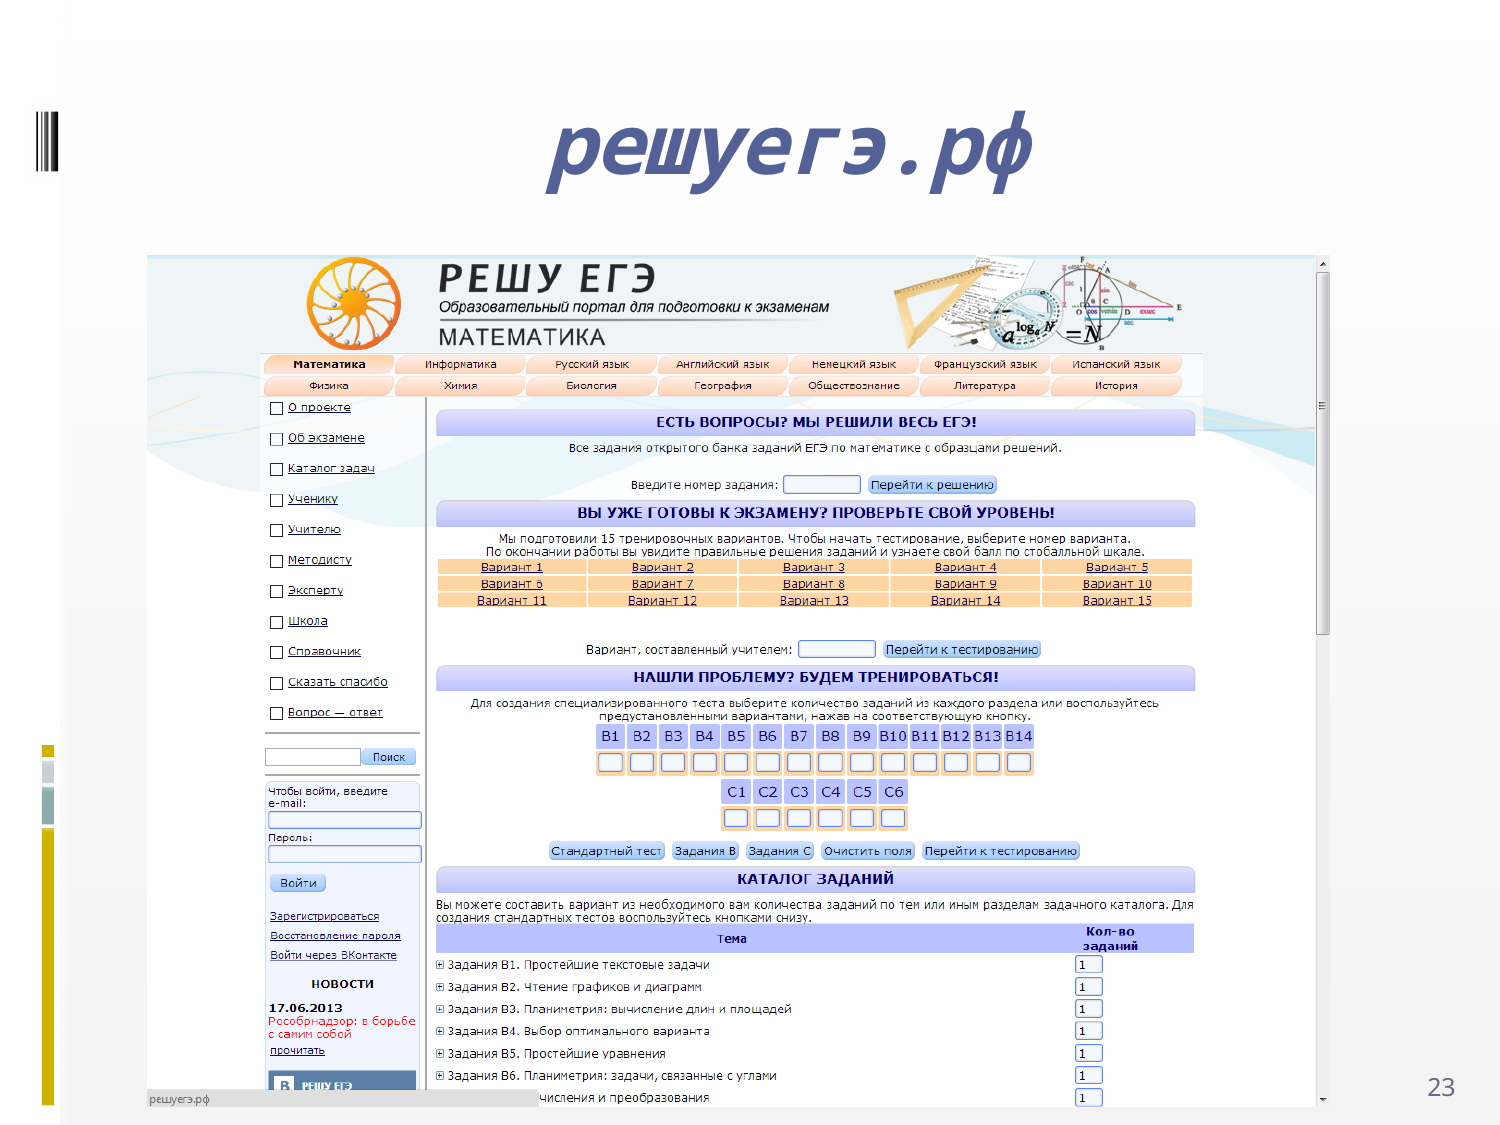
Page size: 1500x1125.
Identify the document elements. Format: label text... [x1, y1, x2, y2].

picture [147, 254, 1330, 398]
slide_number 23 [1412, 1052, 1488, 1113]
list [147, 408, 1330, 1107]
title решуегэ.рф [150, 83, 1425, 234]
